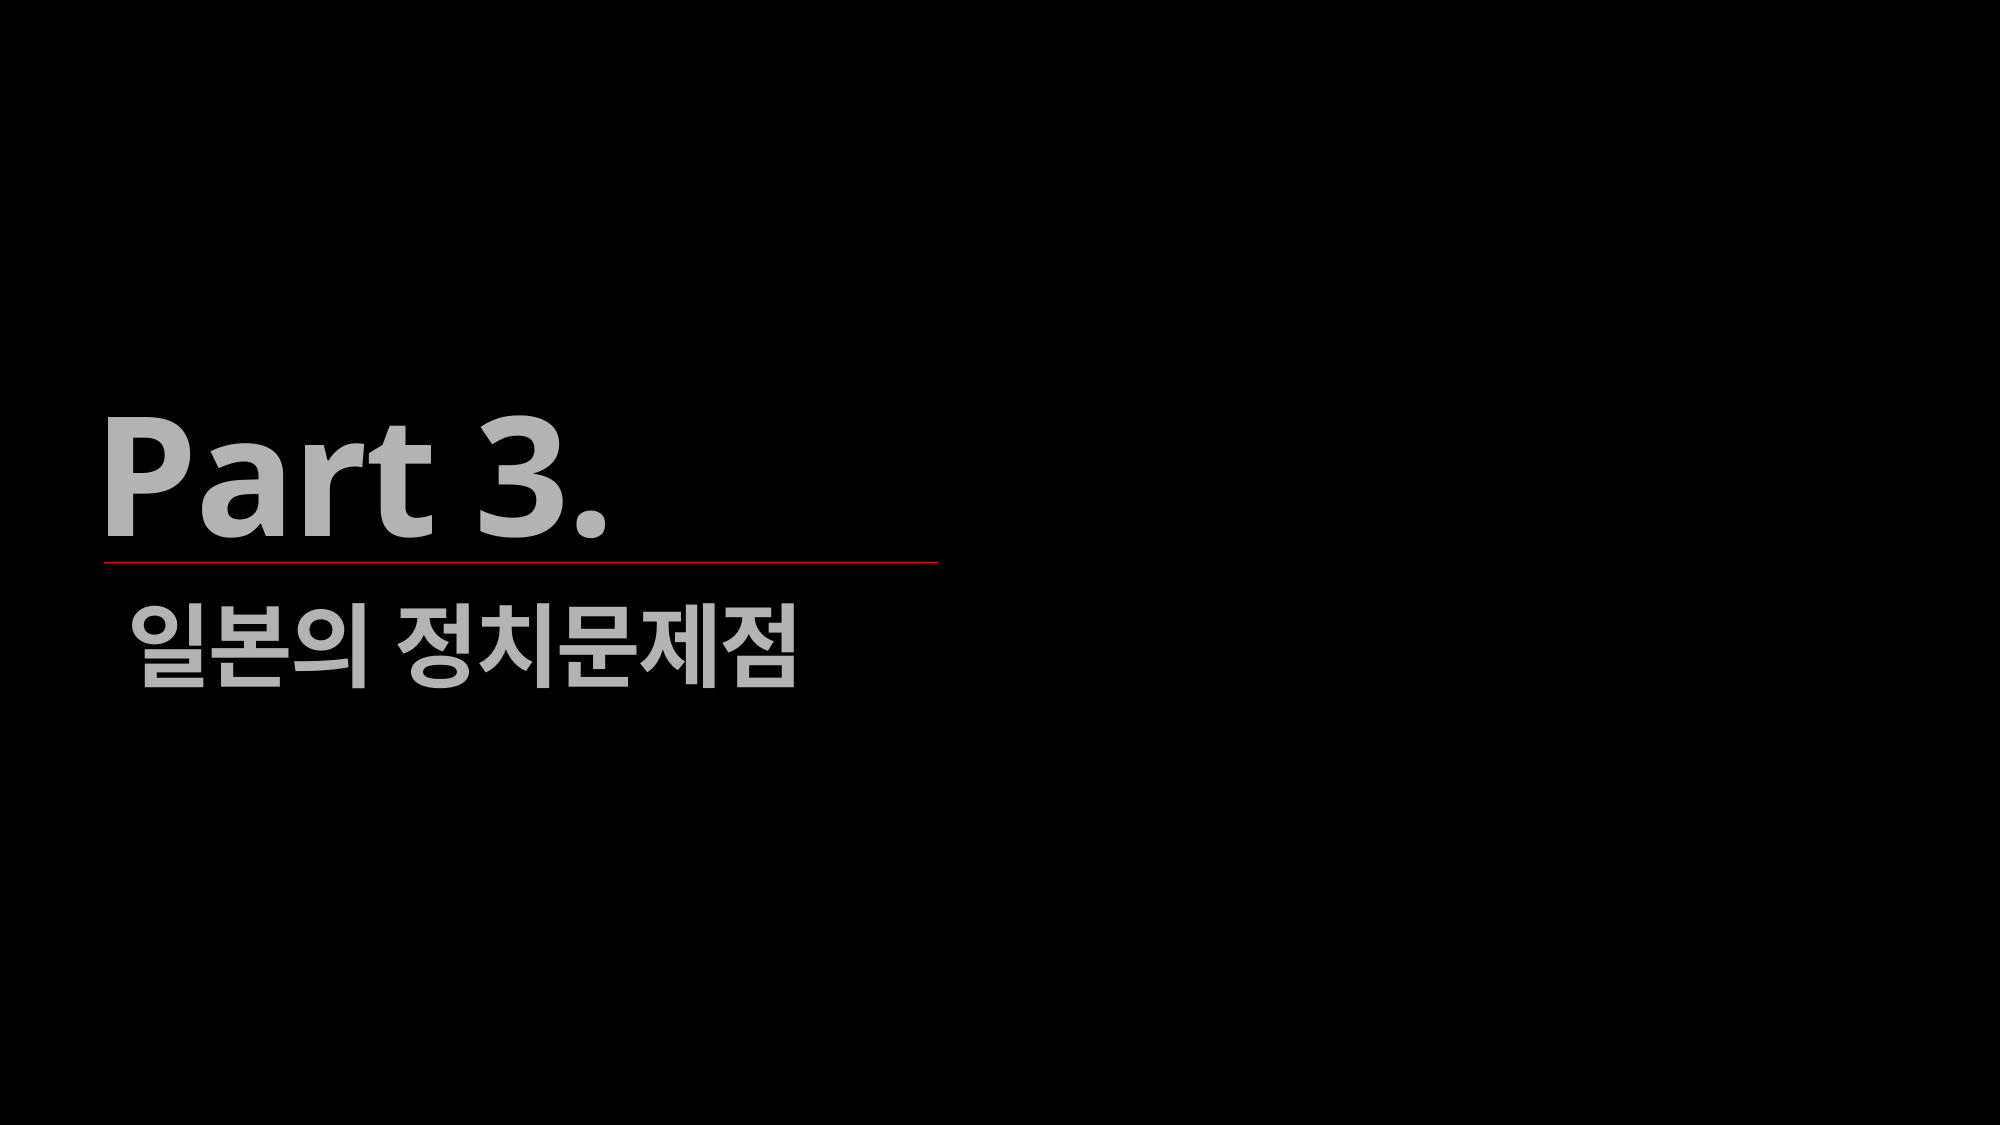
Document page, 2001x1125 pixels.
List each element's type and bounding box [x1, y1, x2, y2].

text_box [86, 362, 938, 708]
